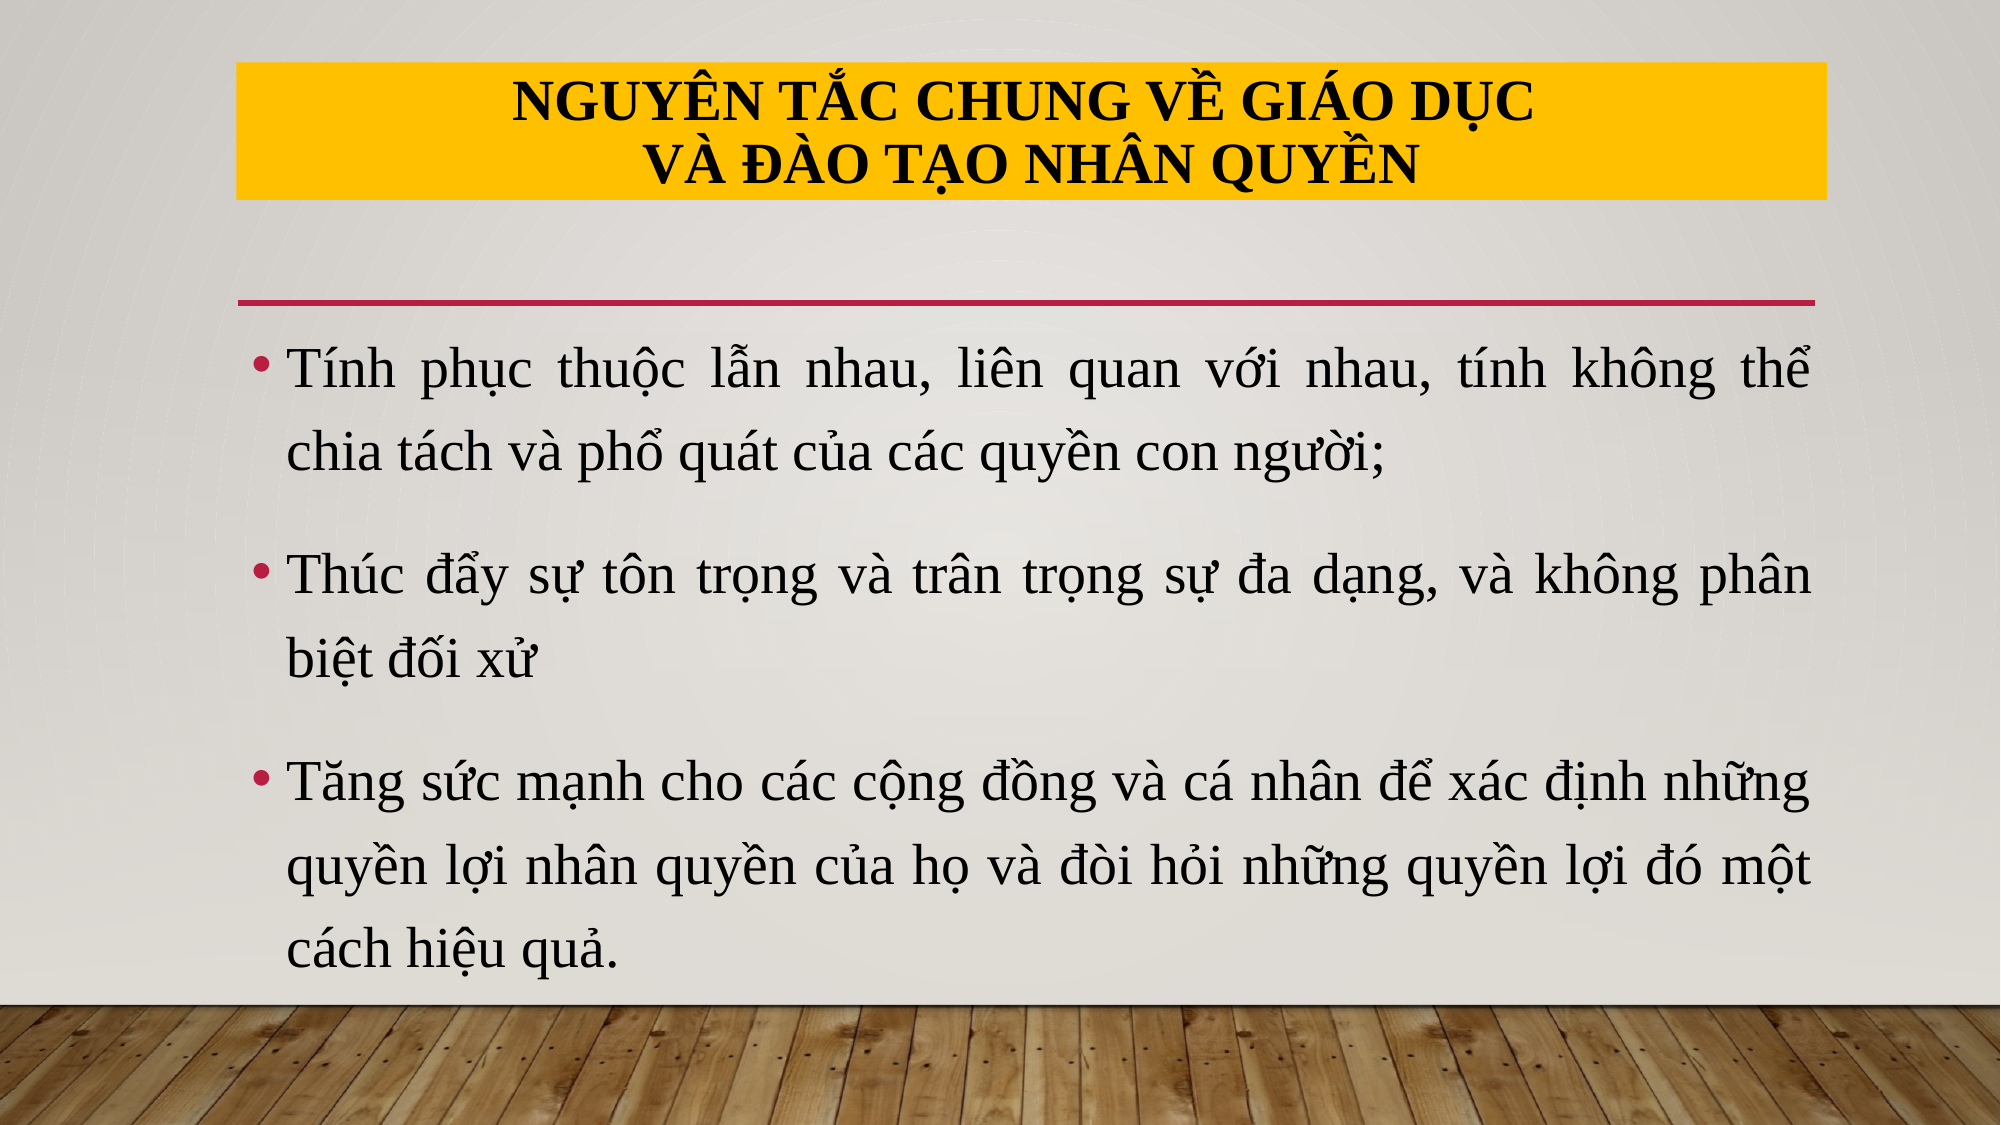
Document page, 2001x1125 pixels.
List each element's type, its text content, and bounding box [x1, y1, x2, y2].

title Nguyên tắc chung về giáo dục và đào tạo nhân quyền [236, 62, 1828, 200]
picture [0, 1005, 2000, 1125]
list Tính phục thuộc lẫn nhau, liên quan với nhau, tính không thể chia tách và phổ quát của các quyền con người; Thúc đẩy sự tôn trọng và trân trọng sự đa dạng, và không phân biệt đối xử Tăng sức mạnh cho các cộng đồng và cá nhân để xác định những quyền lợi nhân quyền của họ và đòi hỏi những quyền lợi đó một cách hiệu quả. [236, 307, 1828, 993]
